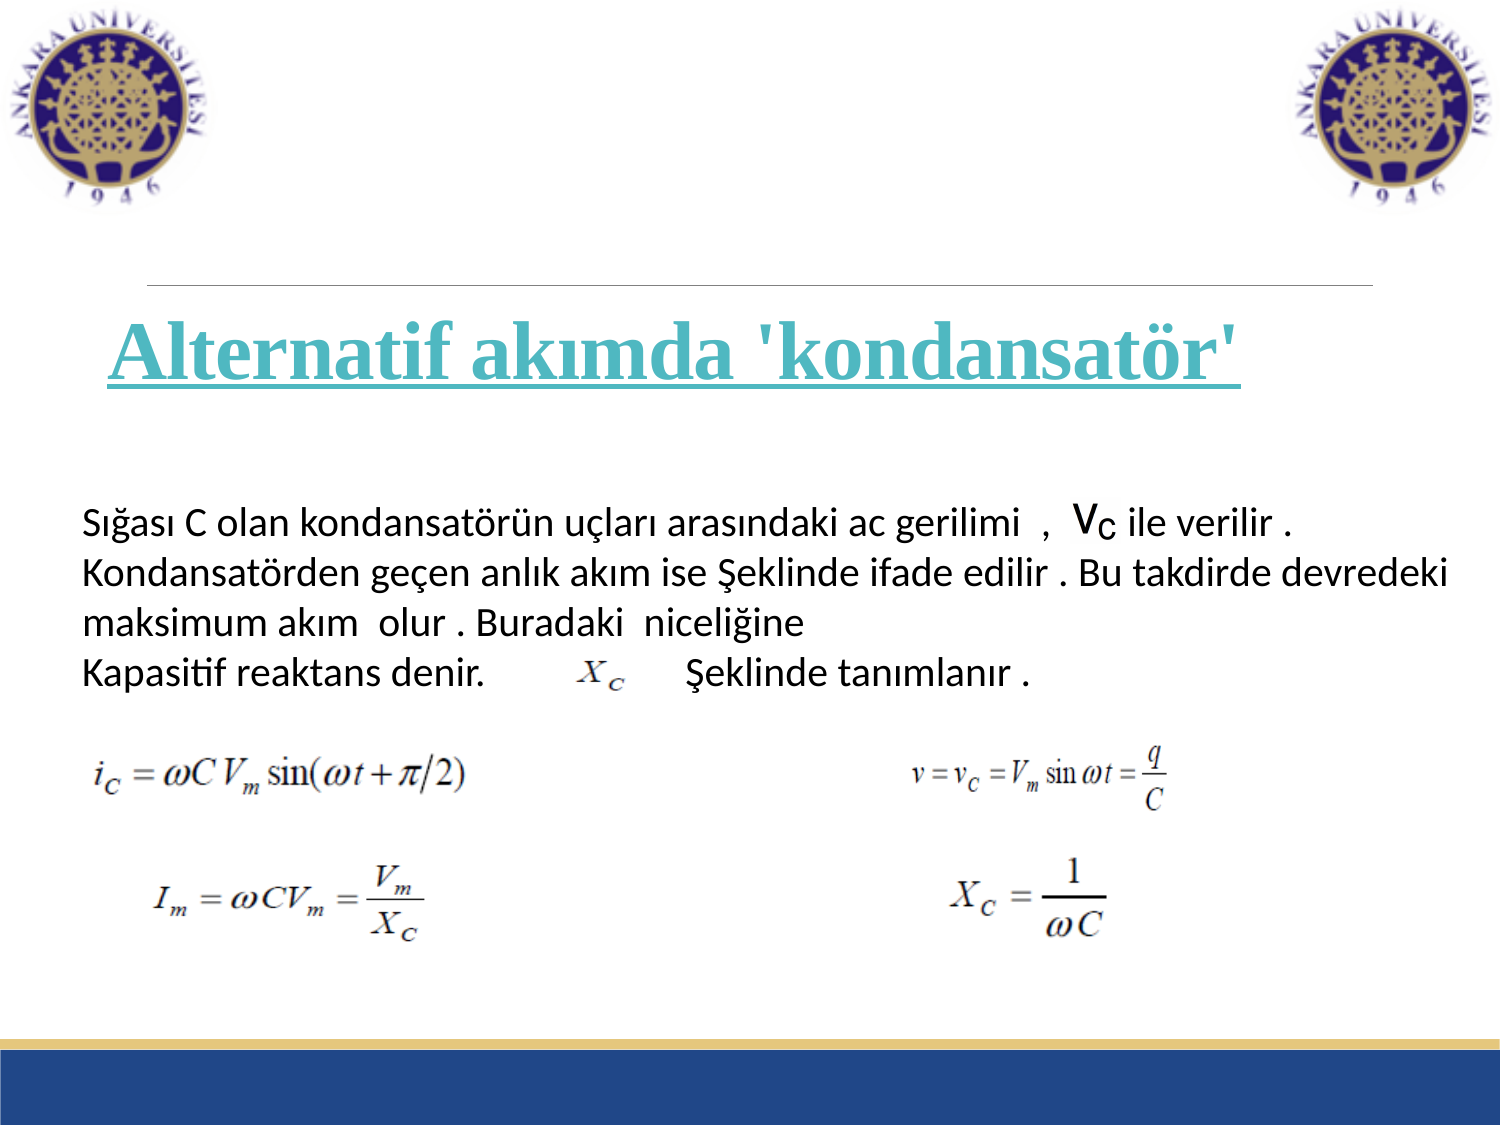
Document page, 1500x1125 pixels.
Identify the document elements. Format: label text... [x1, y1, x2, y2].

picture [66, 730, 487, 824]
picture [1070, 496, 1121, 544]
picture [573, 649, 633, 704]
text_box Sığası C olan kondansatörün uçları arasındaki ac gerilimi , ile verilir . Kondansatörden geçen anlık akım ise Şeklinde ifade edilir . Bu takdirde devredeki maksimum akım olur . Buradaki niceliğine Kapasitif reaktans denir. Şeklinde tanımlanır . [67, 287, 1477, 703]
picture [875, 723, 1196, 836]
picture [135, 846, 445, 964]
picture [943, 846, 1121, 950]
title Alternatif akımda 'kondansatör' [92, 174, 1465, 287]
picture [0, 0, 218, 218]
picture [1284, 0, 1500, 218]
